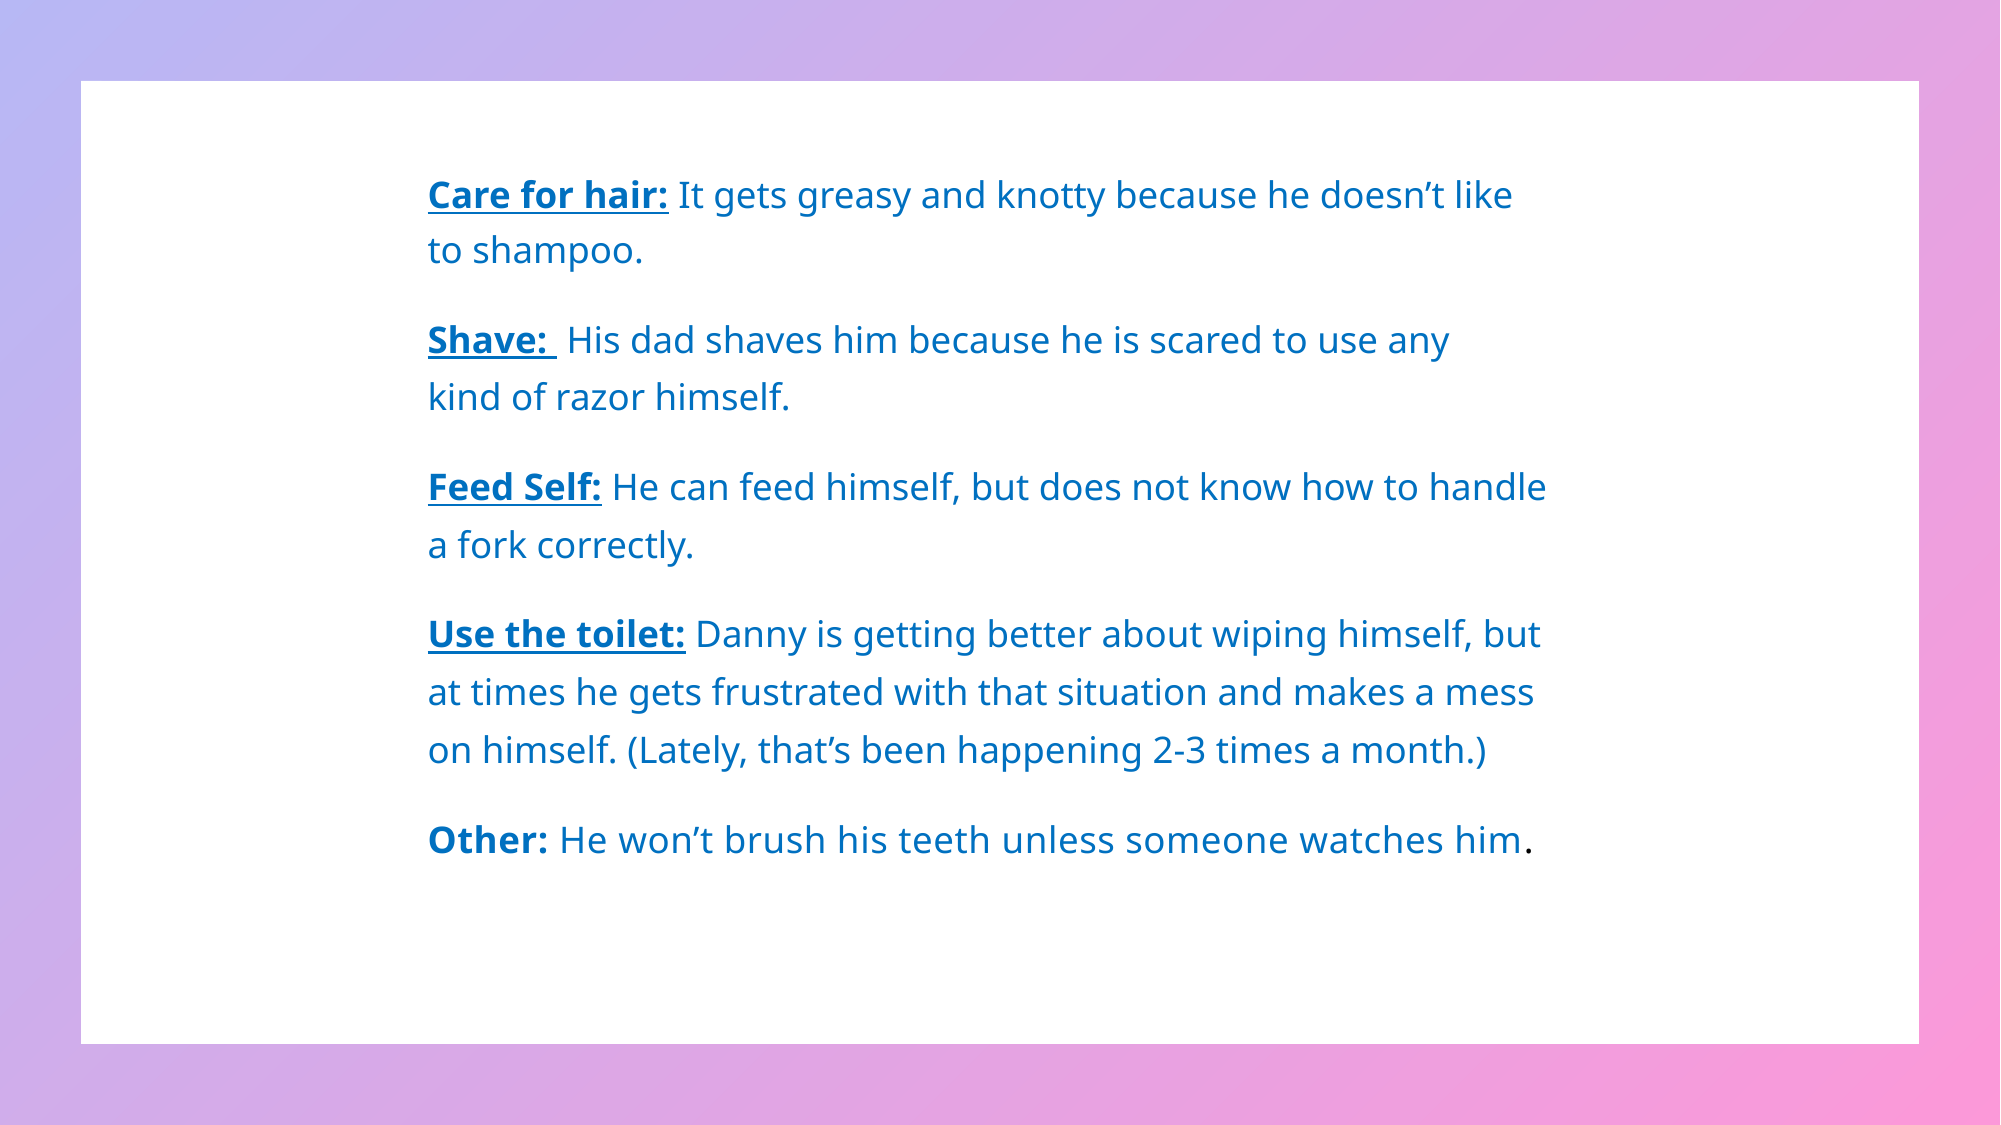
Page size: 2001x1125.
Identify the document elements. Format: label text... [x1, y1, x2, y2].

list Care for hair: It gets greasy and knotty because he doesn’t like to shampoo. Shave: His dad shaves him because he is scared to use any kind of razor himself. Feed Self: He can feed himself, but does not know how to handle a fork correctly. Use the toilet: Danny is getting better about wiping himself, but at times he gets frustrated with that situation and makes a mess on himself. (Lately, that’s been happening 2-3 times a month.) Other: He won’t brush his teeth unless someone watches him. [427, 158, 1562, 971]
